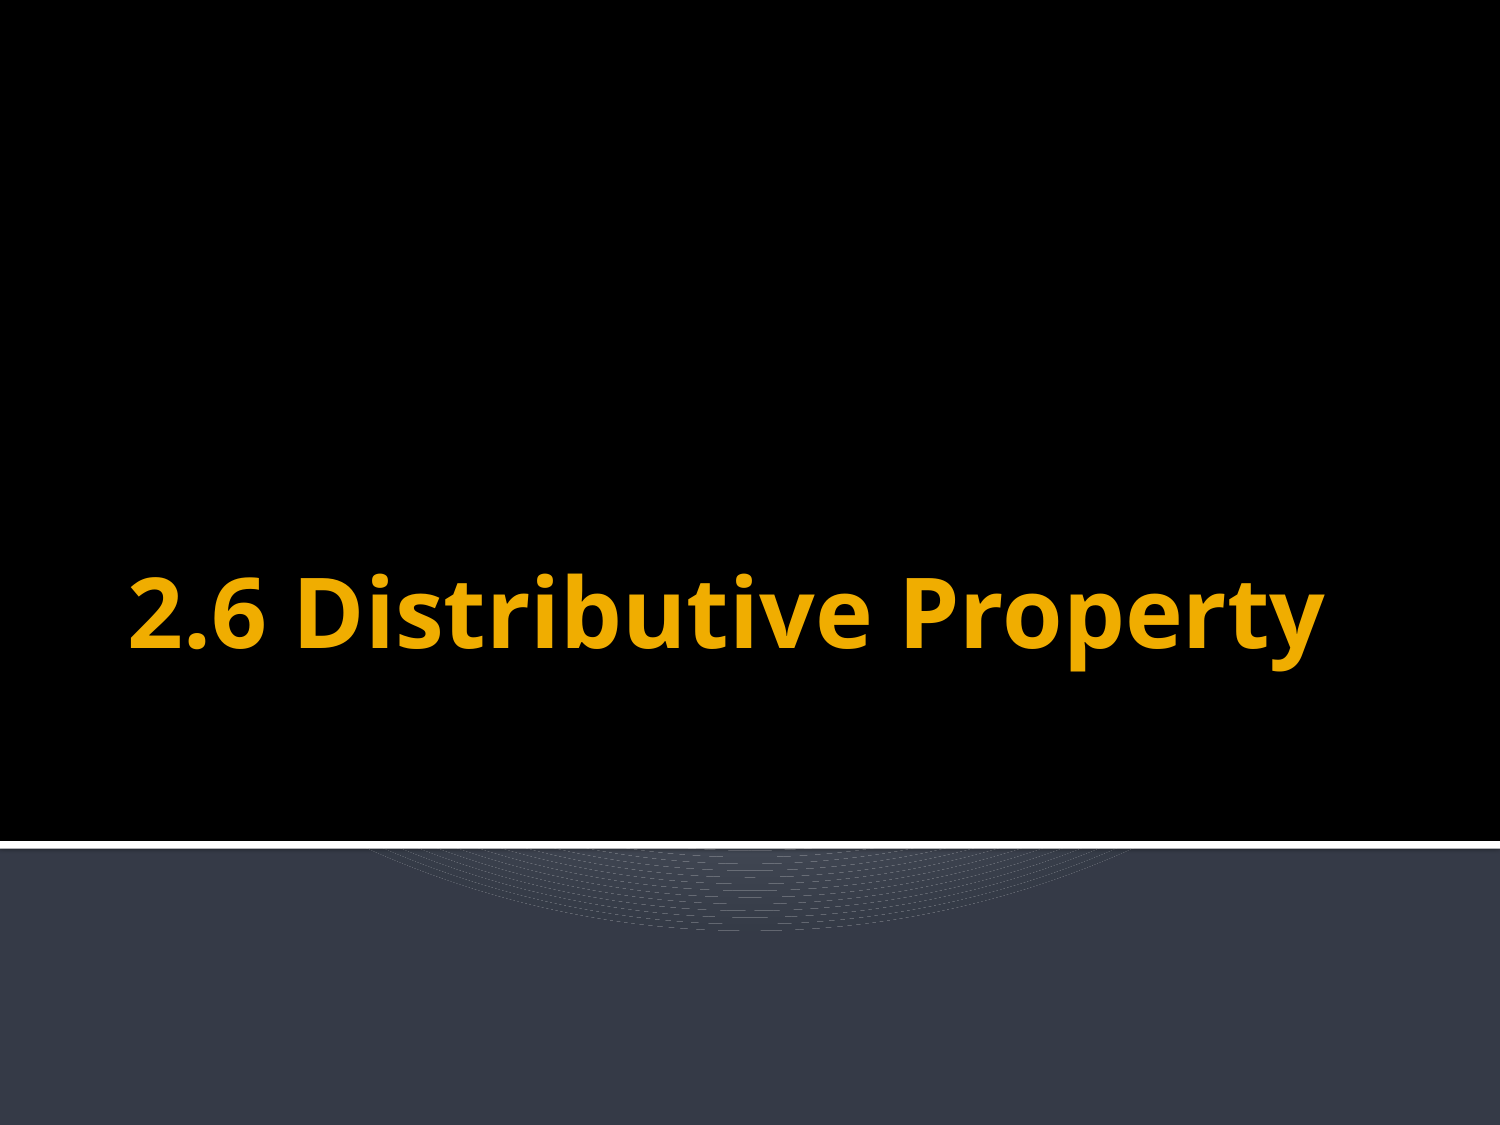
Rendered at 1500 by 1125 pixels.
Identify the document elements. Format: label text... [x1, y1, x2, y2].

title 2.6 Distributive Property [112, 550, 1438, 825]
